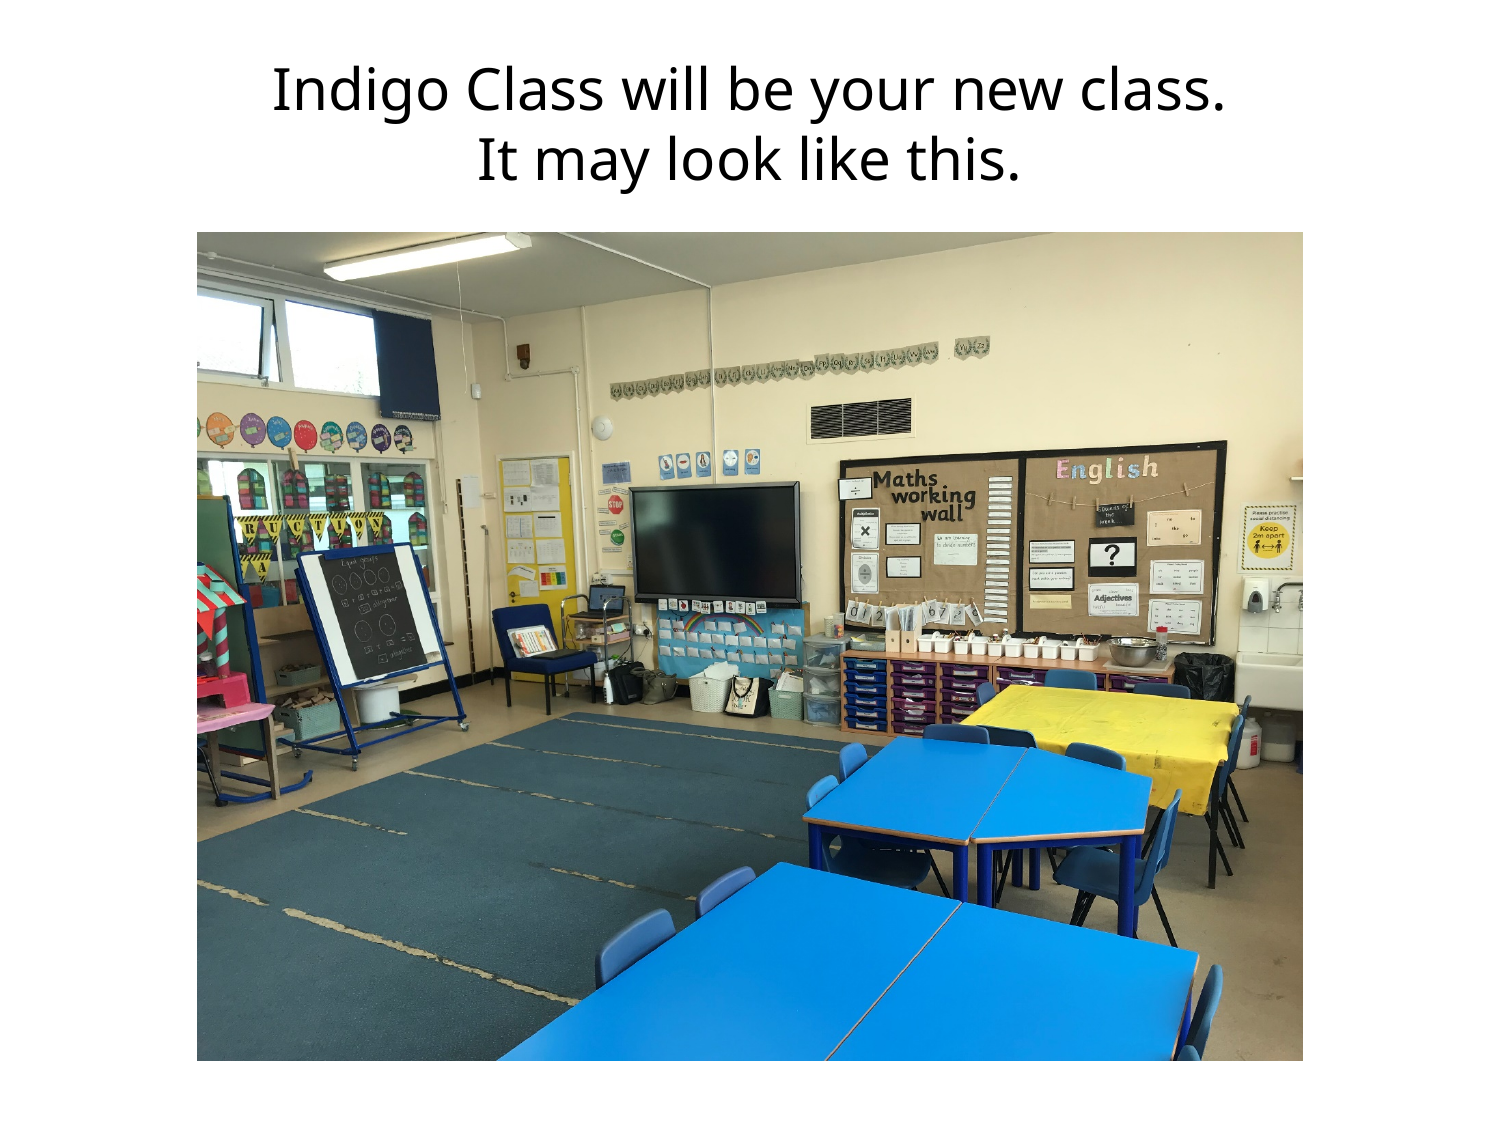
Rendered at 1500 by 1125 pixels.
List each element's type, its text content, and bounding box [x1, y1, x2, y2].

title Indigo Class will be your new class. It may look like this. [74, 77, 1426, 266]
picture [197, 232, 1303, 1062]
